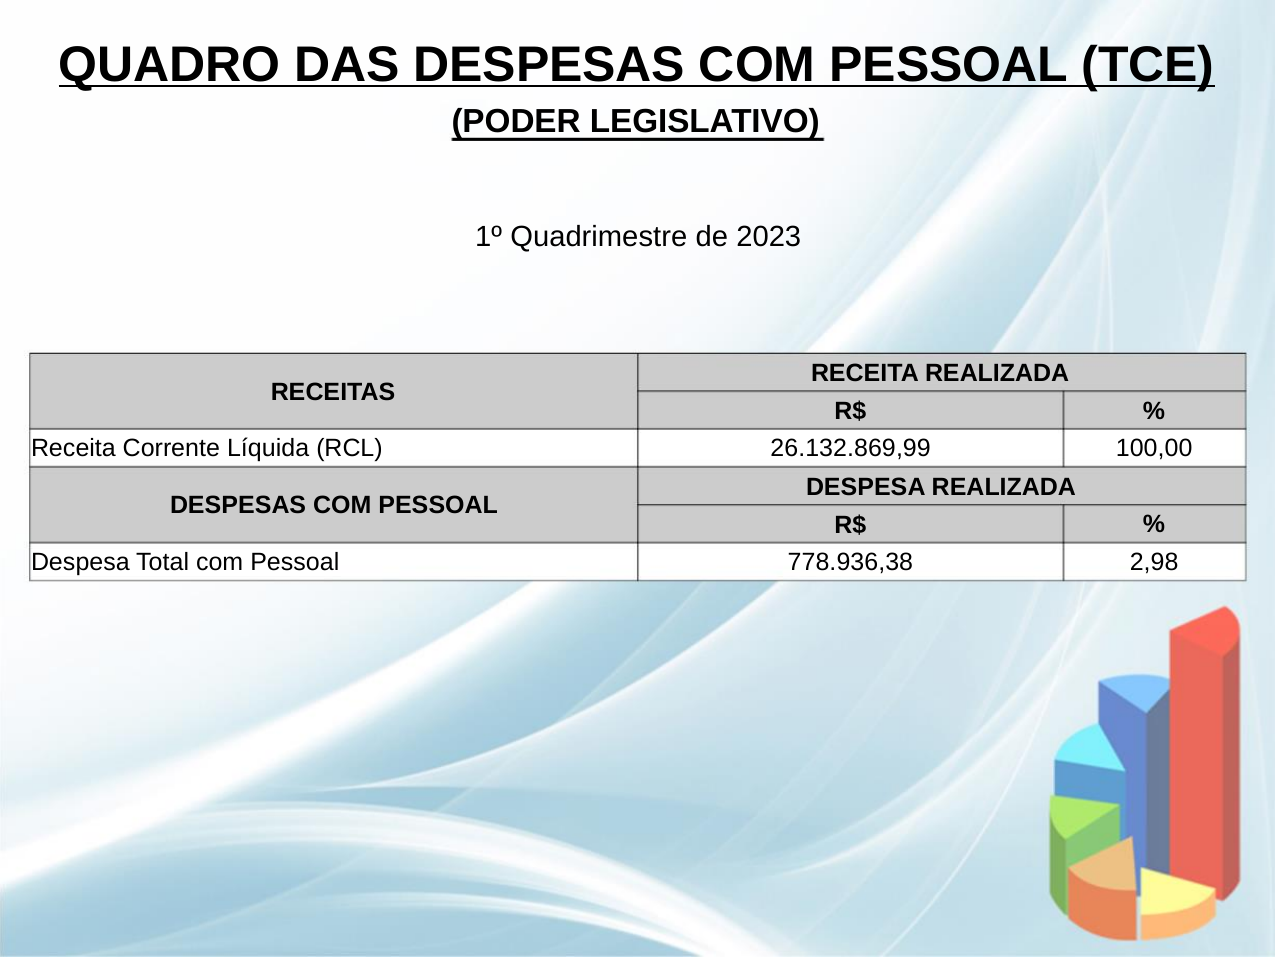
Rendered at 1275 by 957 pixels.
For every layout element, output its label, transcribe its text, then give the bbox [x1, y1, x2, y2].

text_box 100,00 [1115, 433, 1218, 462]
text_box RECEITA REALIZADA [811, 358, 1098, 387]
text_box 26.132.869,99 DESPESA REALIZADA R$ [770, 433, 1102, 539]
text_box RECEITAS [270, 377, 423, 406]
text_box DESPESAS COM PESSOAL Despesa Total com Pessoal [31, 490, 523, 576]
text_box (PODER LEGISLATIVO) [451, 101, 849, 139]
text_box [0, 0, 1275, 957]
text_box QUADRO DAS DESPESAS COM PESSOAL (TCE) [58, 36, 1242, 92]
text_box 2,98 [1129, 547, 1204, 576]
text_box 778.936,38 [787, 547, 938, 576]
text_box Receita Corrente Líquida (RCL) [31, 433, 408, 462]
text_box 1º Quadrimestre de 2023 [475, 219, 826, 252]
text_box % [1143, 396, 1191, 425]
text_box % [1143, 509, 1191, 538]
text_box R$ [834, 396, 892, 425]
